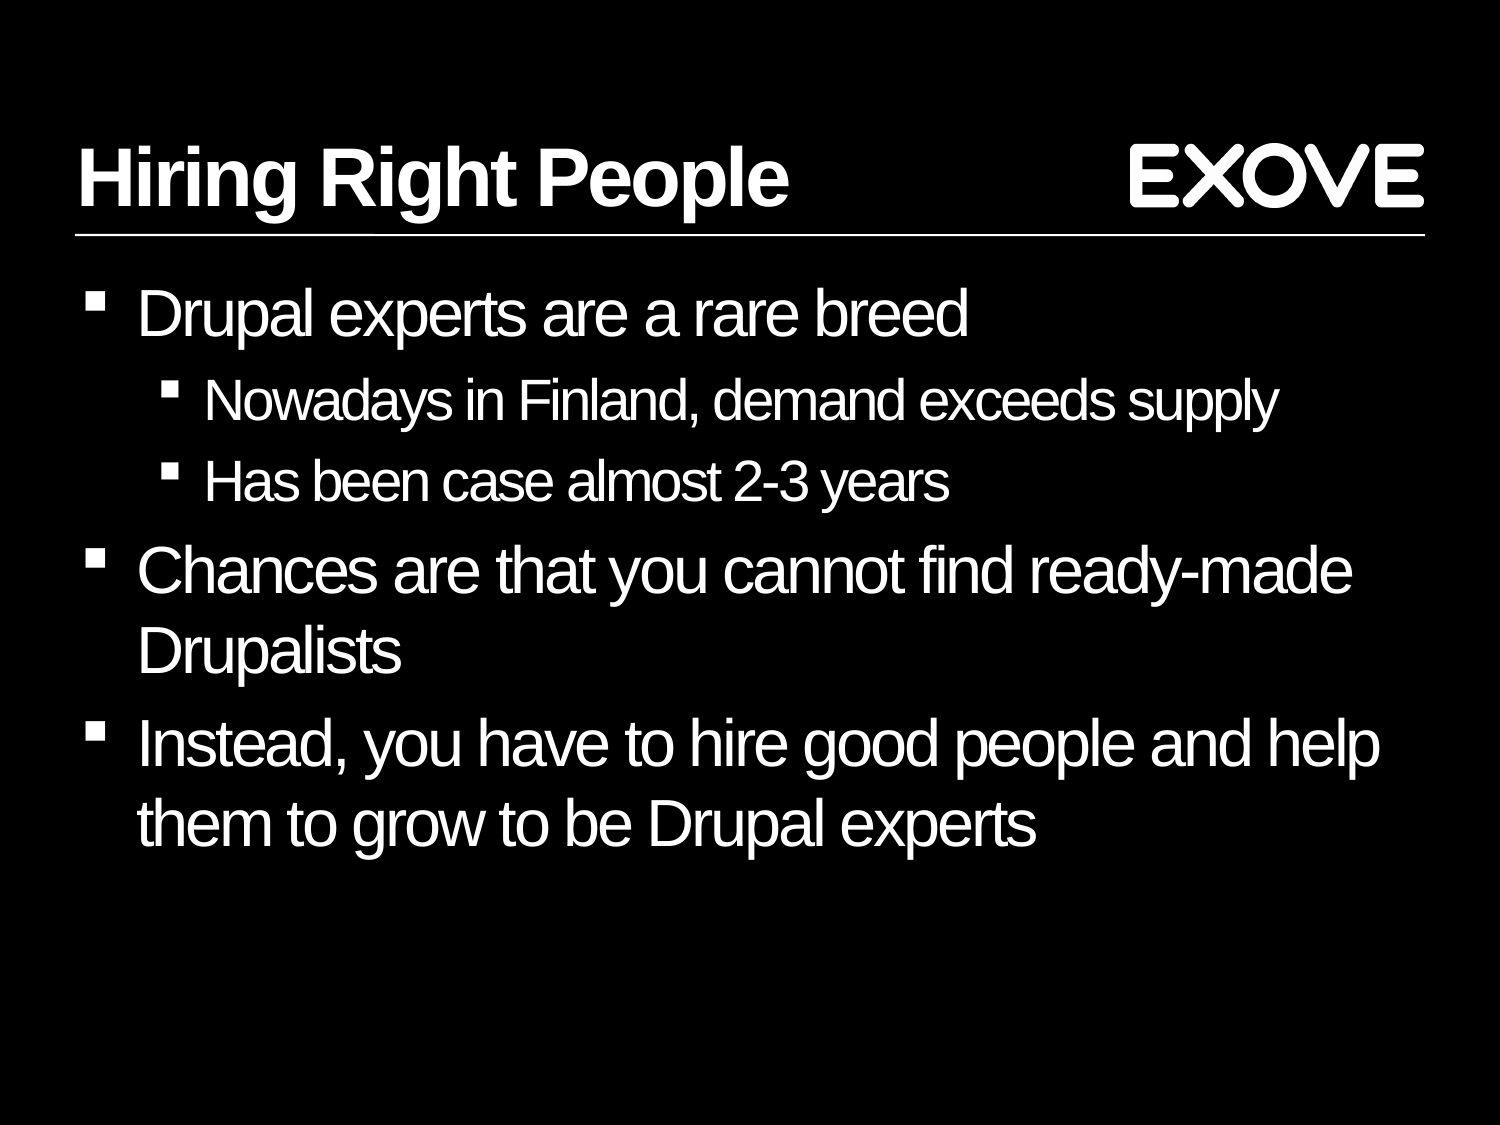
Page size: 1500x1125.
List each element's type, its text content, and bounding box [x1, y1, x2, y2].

list Drupal experts are a rare breed Nowadays in Finland, demand exceeds supply Has been case almost 2-3 years Chances are that you cannot find ready-made Drupalists Instead, you have to hire good people and help them to grow to be Drupal experts [64, 262, 1436, 1005]
title Hiring Right People [76, 42, 1081, 231]
picture [1130, 143, 1424, 208]
